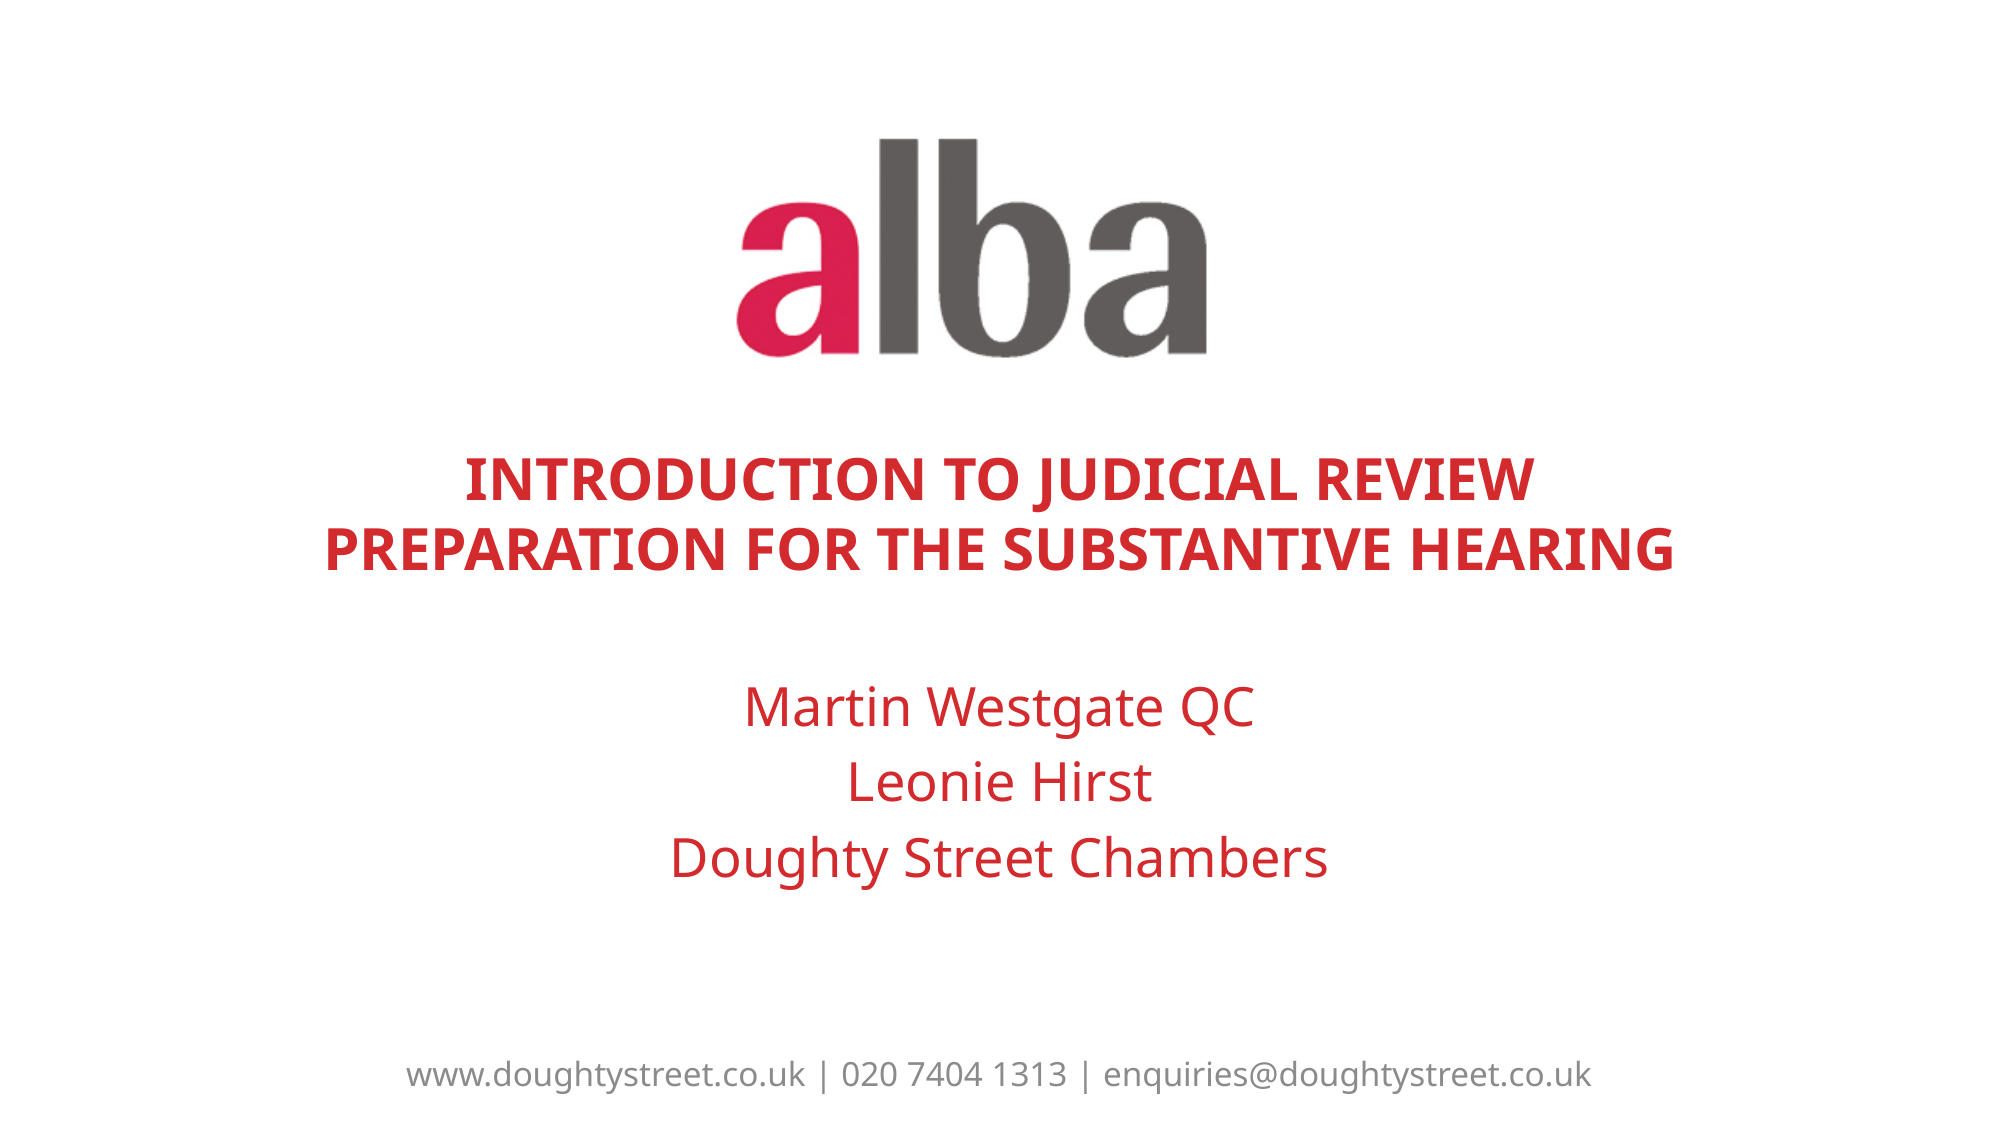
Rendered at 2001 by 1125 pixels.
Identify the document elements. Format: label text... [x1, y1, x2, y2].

picture [701, 108, 1249, 390]
text_box [999, 562, 1050, 613]
footer www.doughtystreet.co.uk | 020 7404 1313 | enquiries@doughtystreet.co.uk [115, 1042, 1885, 1103]
subtitle Martin Westgate QC Leonie Hirst Doughty Street Chambers [90, 664, 1910, 941]
title INTRODUCTION TO JUDICIAL REVIEW PREPARATION FOR THE SUBSTANTIVE HEARING [104, 392, 1896, 632]
text_box [975, 537, 1025, 588]
